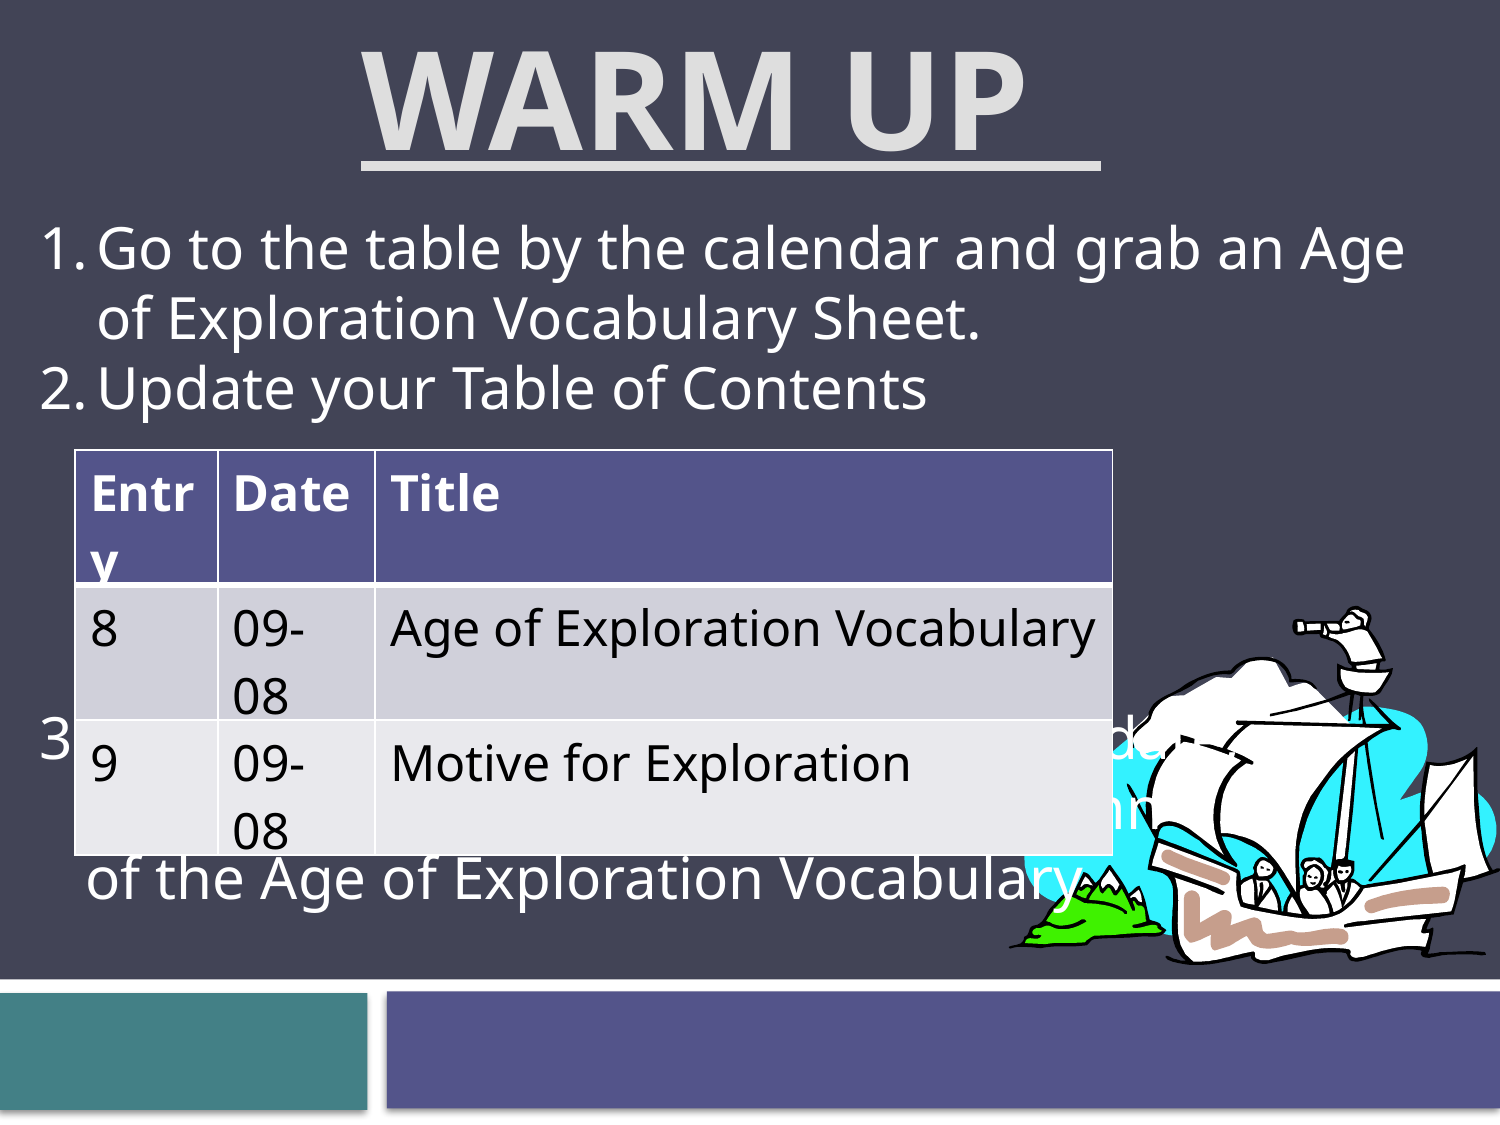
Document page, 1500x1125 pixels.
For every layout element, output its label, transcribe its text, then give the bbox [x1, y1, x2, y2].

table_header Title [376, 451, 1112, 582]
table_header Date [219, 451, 374, 582]
table_cell 09-08 [219, 588, 374, 719]
title Warm Up [43, 0, 1419, 186]
table_cell Age of Exploration Vocabulary [376, 588, 1112, 719]
table_header Entry [76, 451, 217, 582]
picture [1008, 604, 1500, 972]
table_cell 9 [76, 721, 217, 854]
table_cell 09-08 [219, 721, 374, 854]
text_box Go to the table by the calendar and grab an Age of Exploration Vocabulary Sheet. Update your Table of Contents Once your Table of Contents is up to date, begin filling out the “My Guess” column of the Age of Exploration Vocabulary [24, 203, 1438, 964]
table_cell 8 [76, 588, 217, 719]
table_cell Motive for Exploration [376, 721, 1002, 854]
